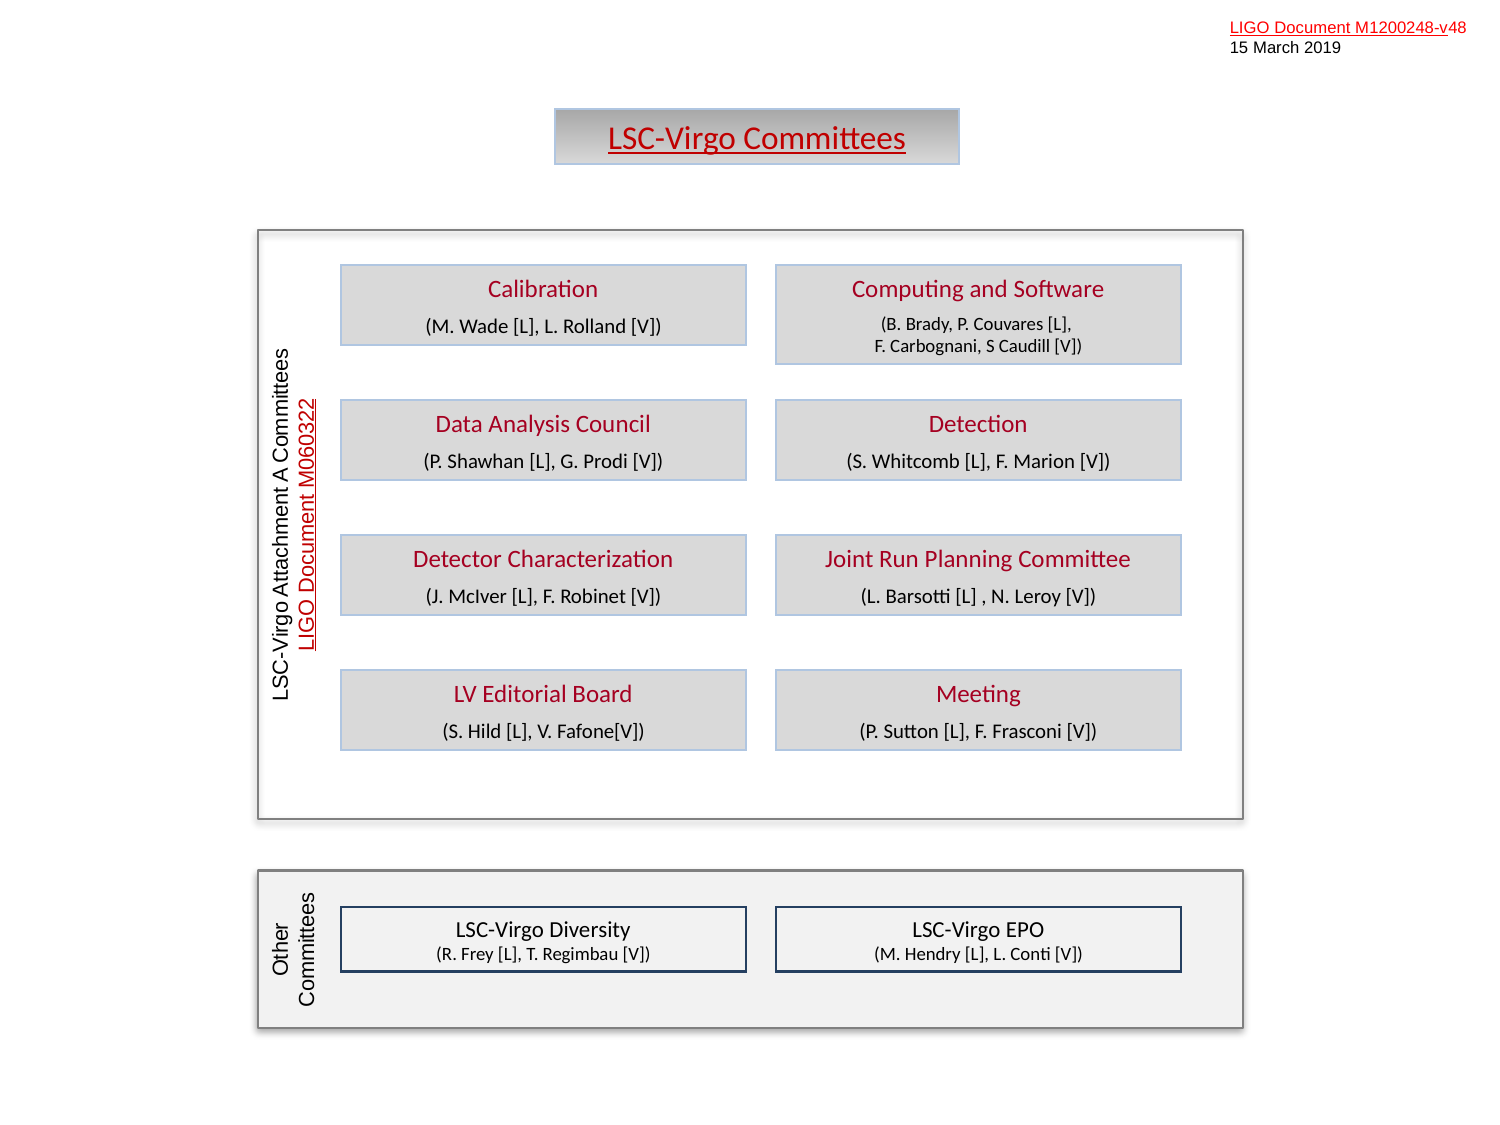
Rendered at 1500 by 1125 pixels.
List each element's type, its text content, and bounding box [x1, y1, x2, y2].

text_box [257, 870, 1244, 1028]
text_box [257, 230, 1244, 820]
text_box LSC-Virgo Committees [555, 109, 960, 164]
